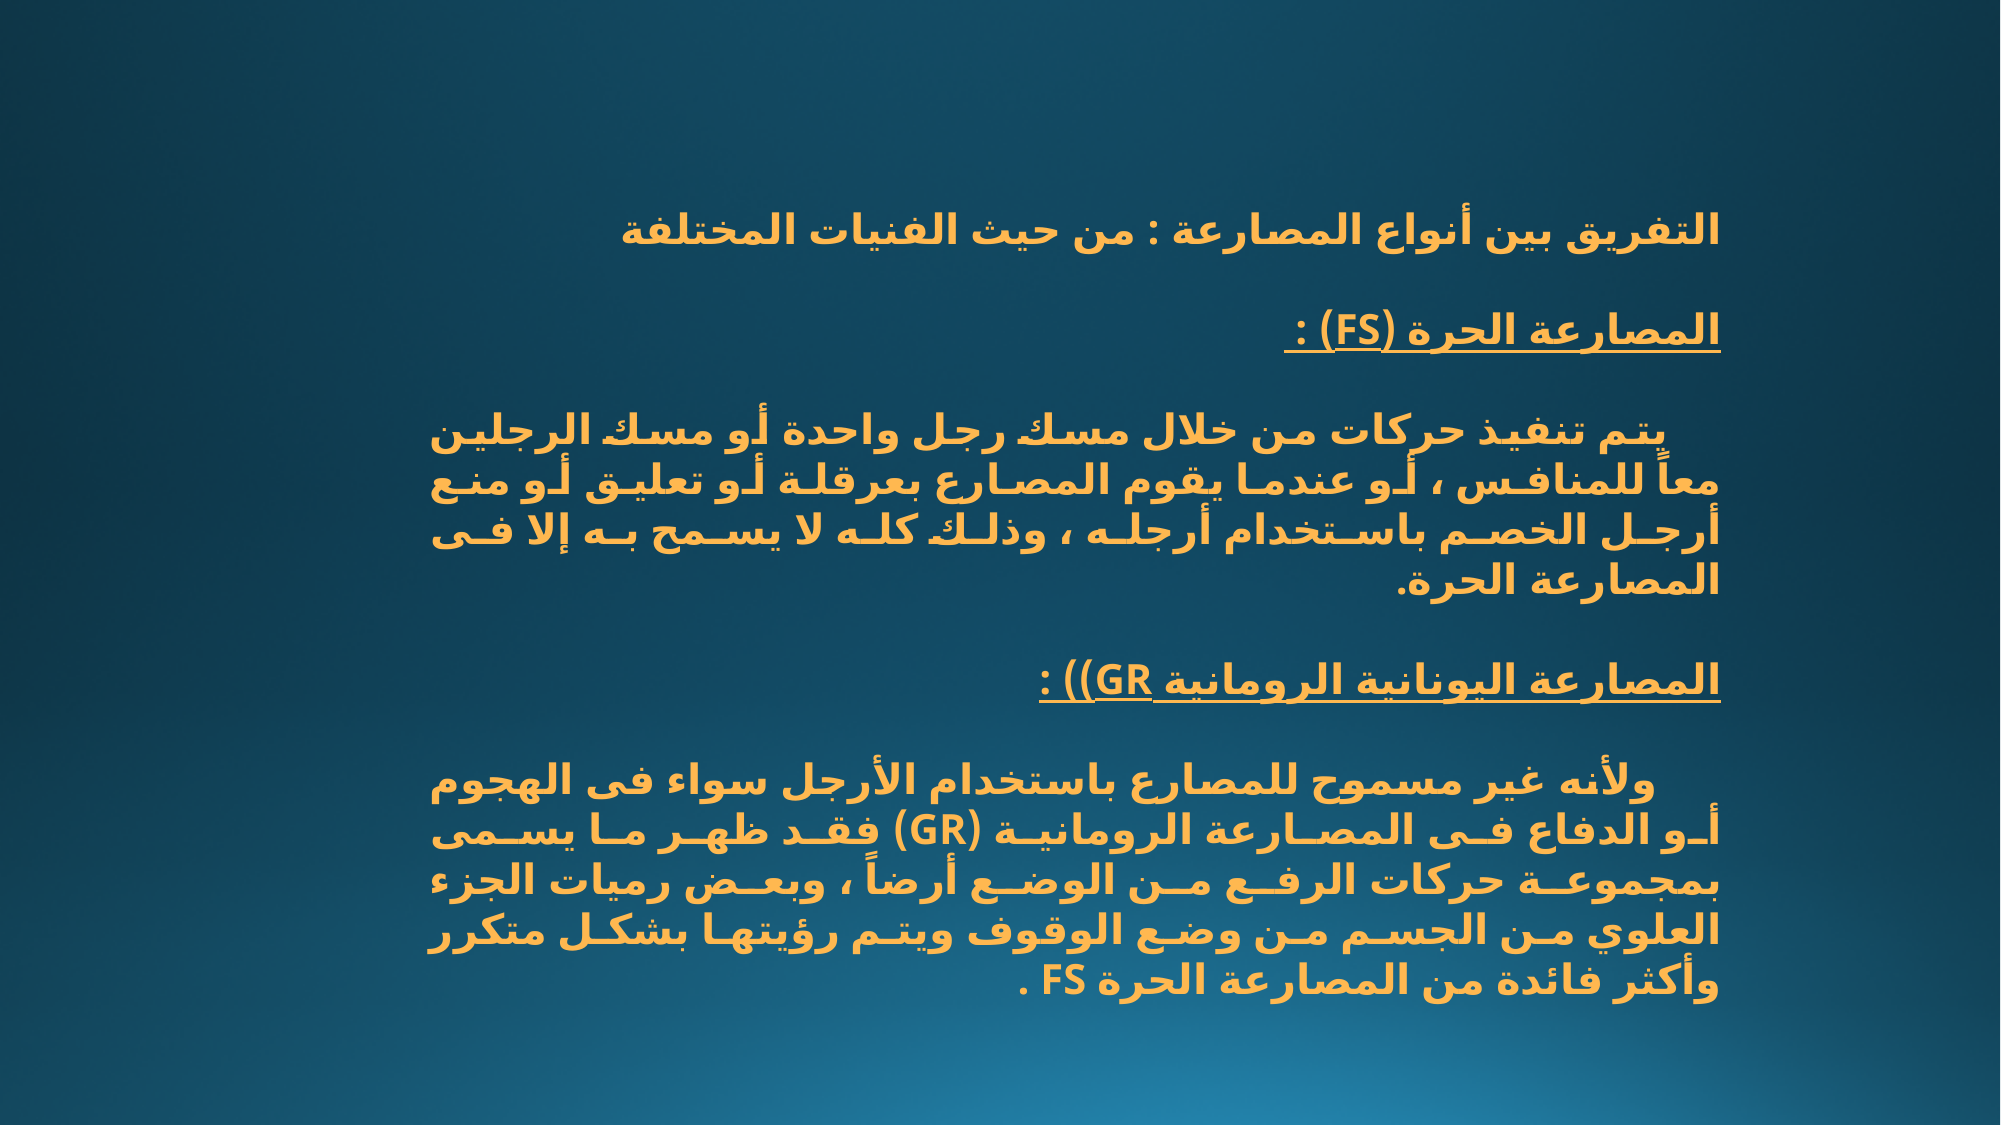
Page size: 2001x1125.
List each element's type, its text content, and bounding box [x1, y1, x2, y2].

text_box التفريق بين أنواع المصارعة : من حيث الفنيات المختلفة المصارعة الحرة (FS) : يتم تنفيذ حركات من خلال مسك رجل واحدة أو مسك الرجلين معاً للمنافس ، أو عندما يقوم المصارع بعرقلة أو تعليق أو منع أرجل الخصم باستخدام أرجله ، وذلك كله لا يسمح به إلا فى المصارعة الحرة. المصارعة اليونانية الرومانية GR)) : ولأنه غير مسموح للمصارع باستخدام الأرجل سواء فى الهجوم أو الدفاع فى المصارعة الرومانية (GR) فقد ظهر ما يسمى بمجموعة حركات الرفع من الوضع أرضاً ، وبعض رميات الجزء العلوي من الجسم من وضع الوقوف ويتم رؤيتها بشكل متكرر وأكثر فائدة من المصارعة الحرة FS . [415, 195, 1737, 1011]
picture [0, 0, 2001, 1125]
